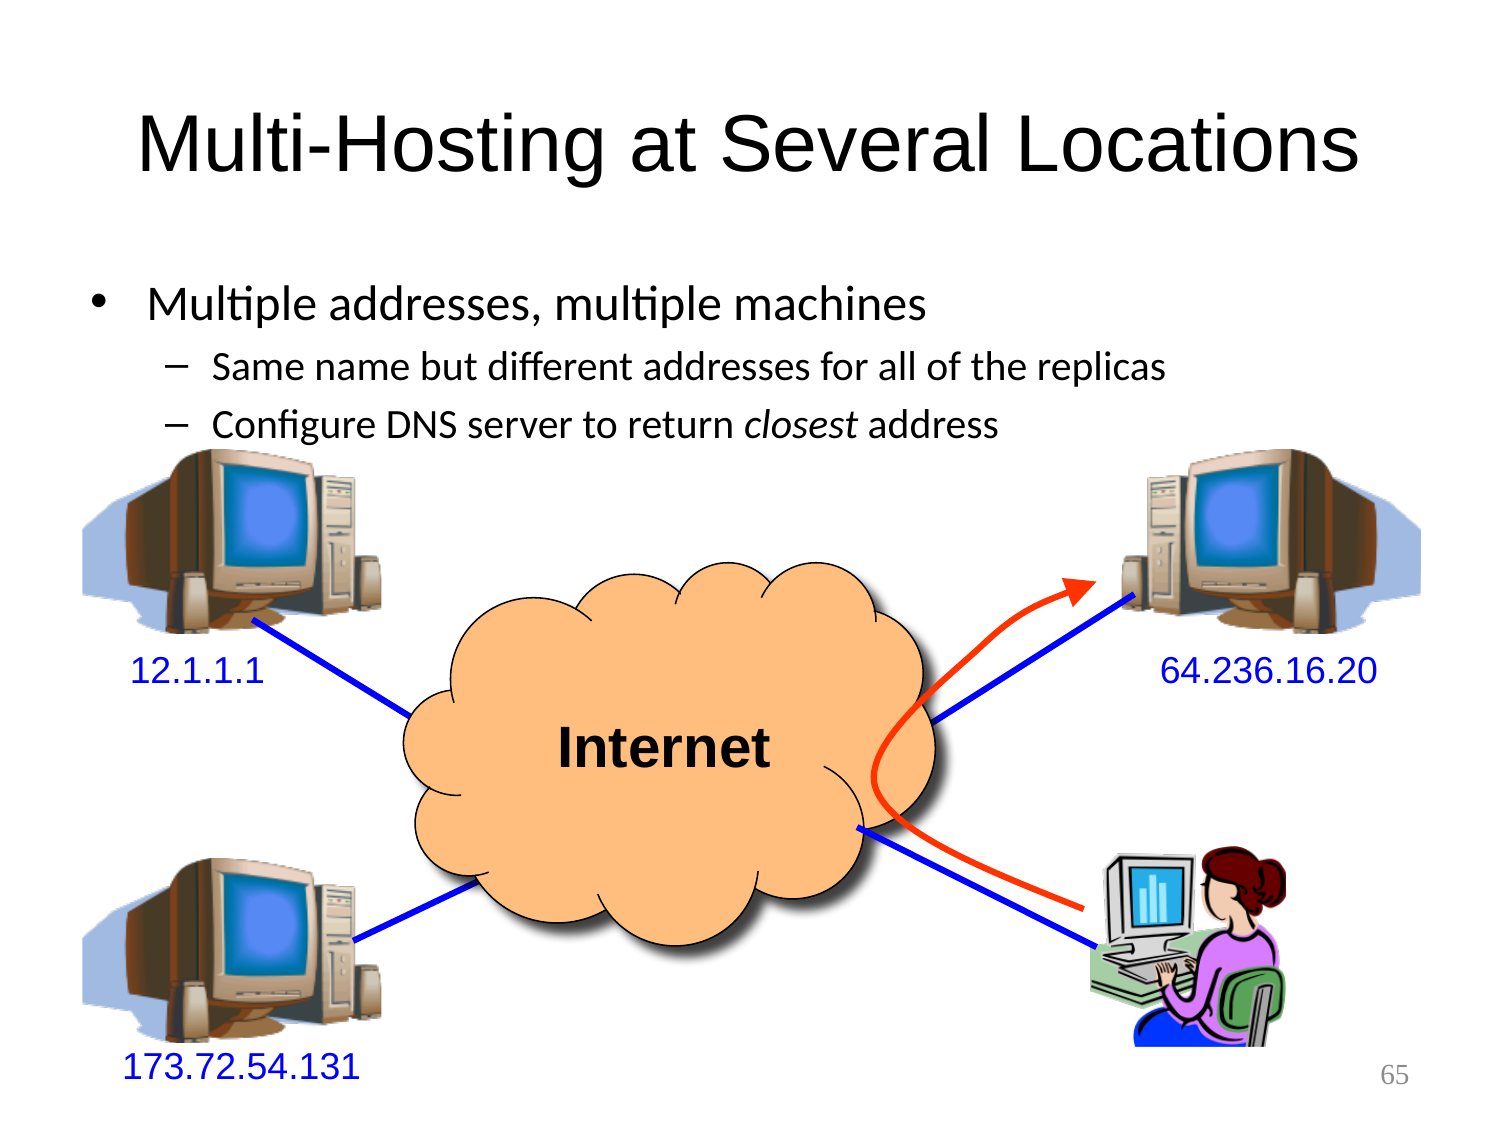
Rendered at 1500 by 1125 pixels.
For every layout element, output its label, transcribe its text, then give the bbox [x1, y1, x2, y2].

title Multi-Hosting at Several Locations [75, 45, 1425, 233]
picture [81, 448, 382, 634]
picture [1089, 846, 1287, 1047]
text_box 173.72.54.131 [96, 1051, 377, 1095]
text_box [403, 562, 924, 946]
text_box 64.236.16.20 [1134, 642, 1394, 698]
picture [81, 858, 382, 1043]
text_box Internet [542, 701, 787, 786]
picture [1121, 448, 1422, 634]
text_box 12.1.1.1 [115, 642, 281, 698]
text_box [873, 579, 1097, 910]
list Multiple addresses, multiple machines Same name but different addresses for all of the replicas Configure DNS server to return closest address [75, 262, 1425, 1005]
slide_number 65 [1074, 1042, 1425, 1103]
